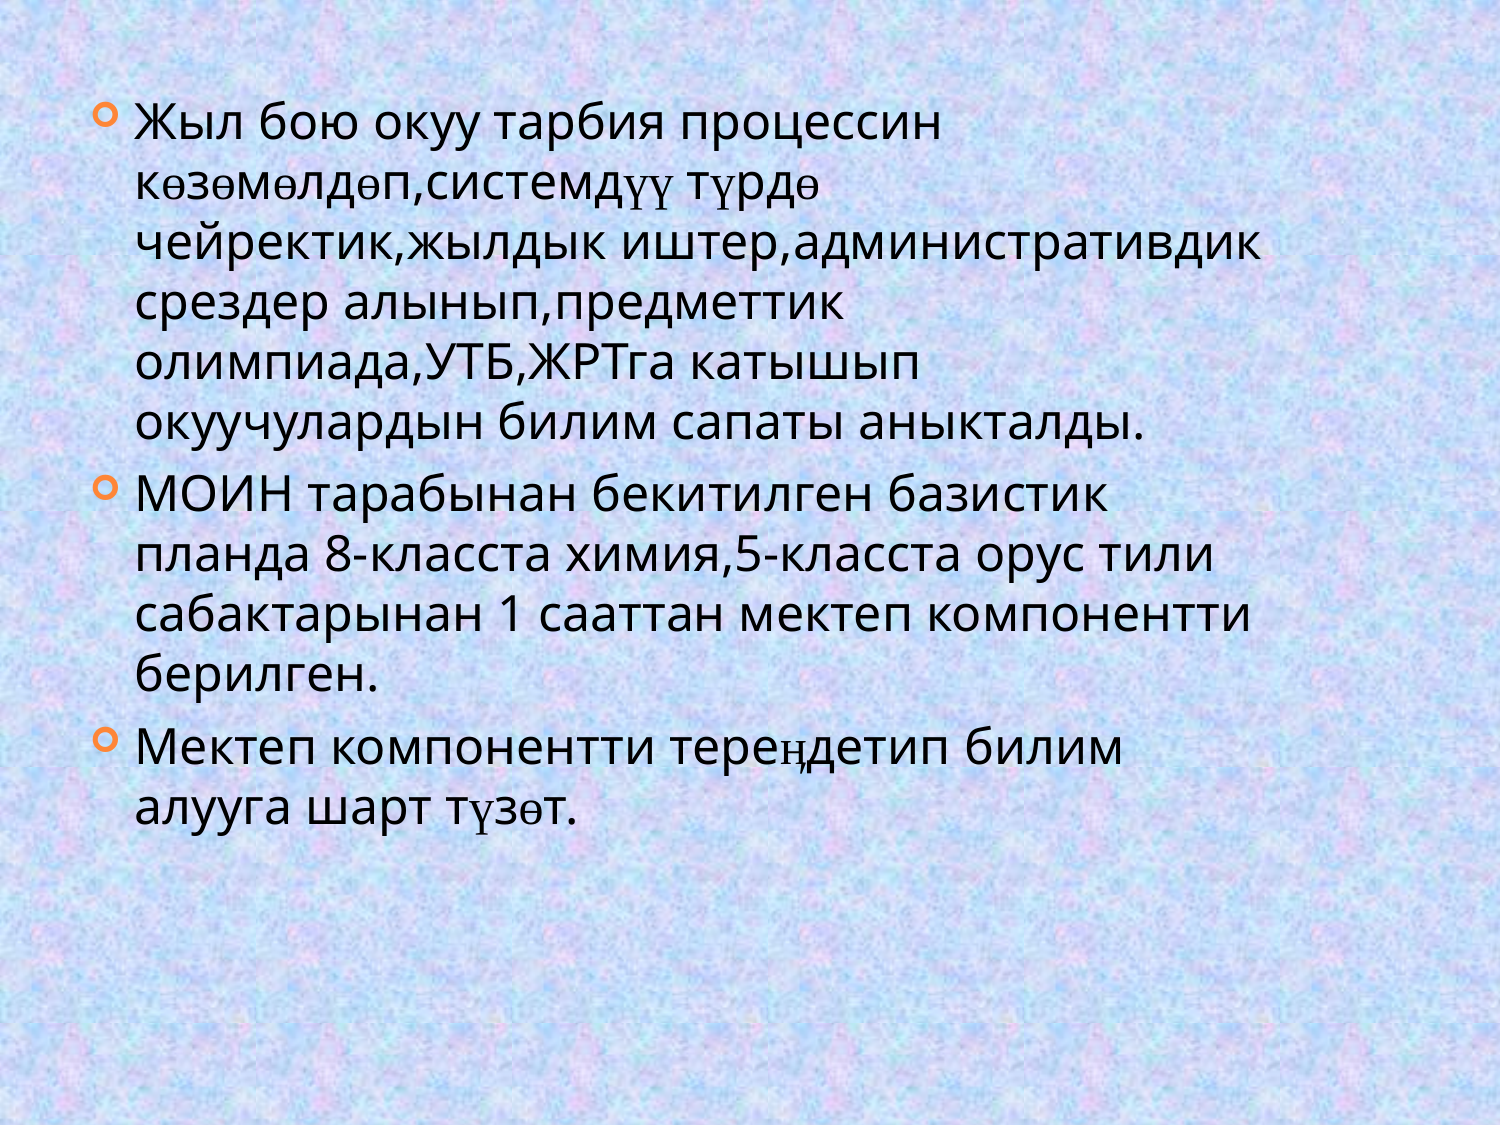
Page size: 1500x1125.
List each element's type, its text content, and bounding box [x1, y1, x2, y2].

picture [0, 0, 1500, 1125]
list Жыл бою окуу тарбия процессин көзөмөлдөп,системдүү түрдө чейректик,жылдык иштер,административдик срездер алынып,предметтик олимпиада,УТБ,ЖРТга катышып окуучулардын билим сапаты аныкталды. МОИН тарабынан бекитилген базистик планда 8-класста химия,5-класста орус тили сабактарынан 1 сааттан мектеп компонентти берилген. Мектеп компонентти тереӊдетип билим алууга шарт түзөт. [75, 82, 1300, 1062]
